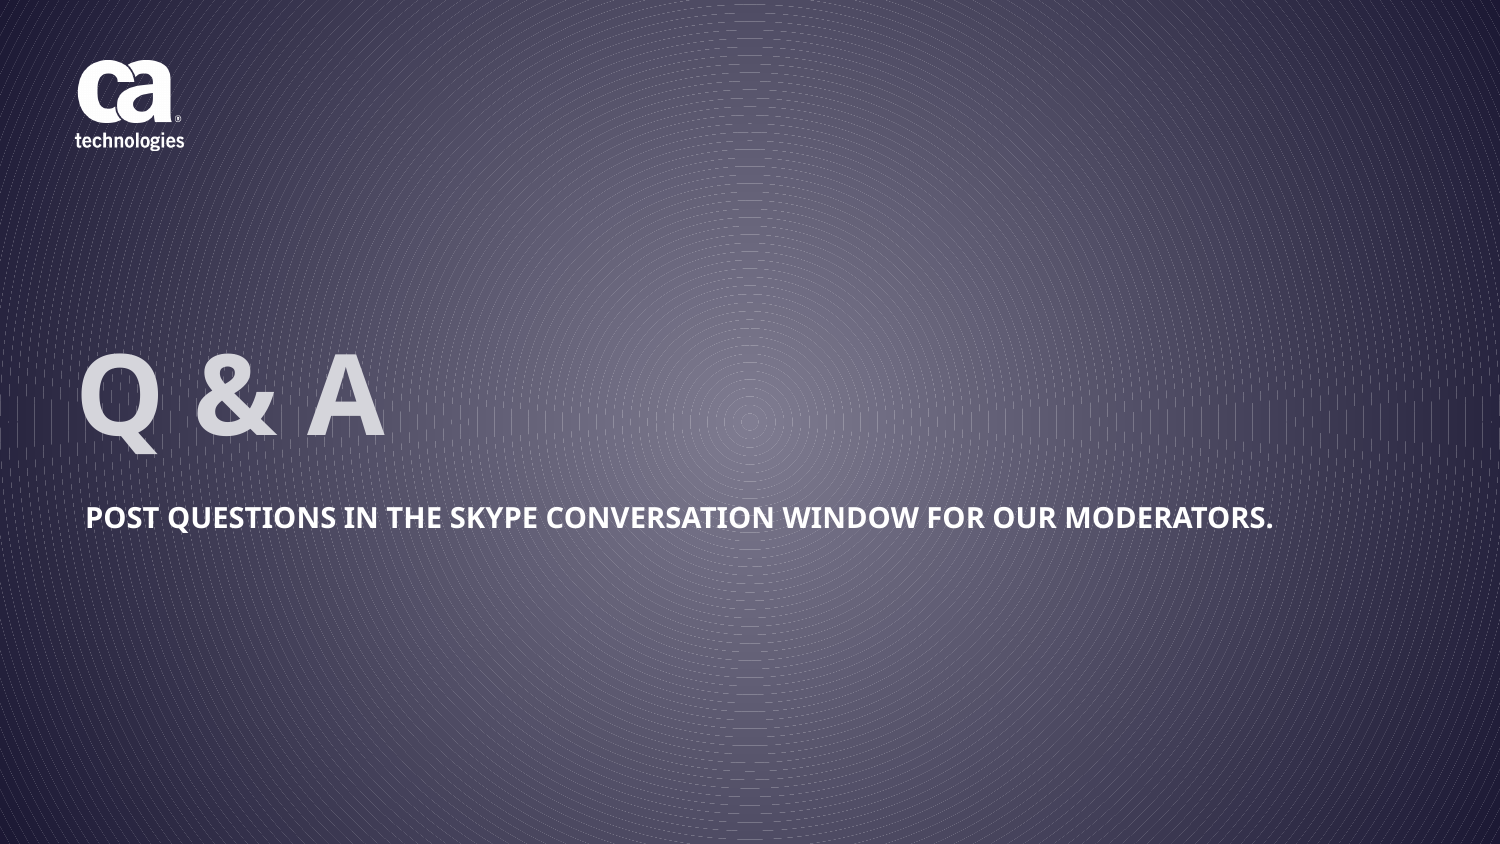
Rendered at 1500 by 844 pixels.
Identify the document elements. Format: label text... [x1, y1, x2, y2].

picture [75, 60, 184, 151]
title Q & A [75, 329, 1415, 468]
text_box POST QUESTIONS IN THE SKYPE CONVERSATION WINDOW FOR OUR MODERATORS. [85, 467, 1405, 557]
